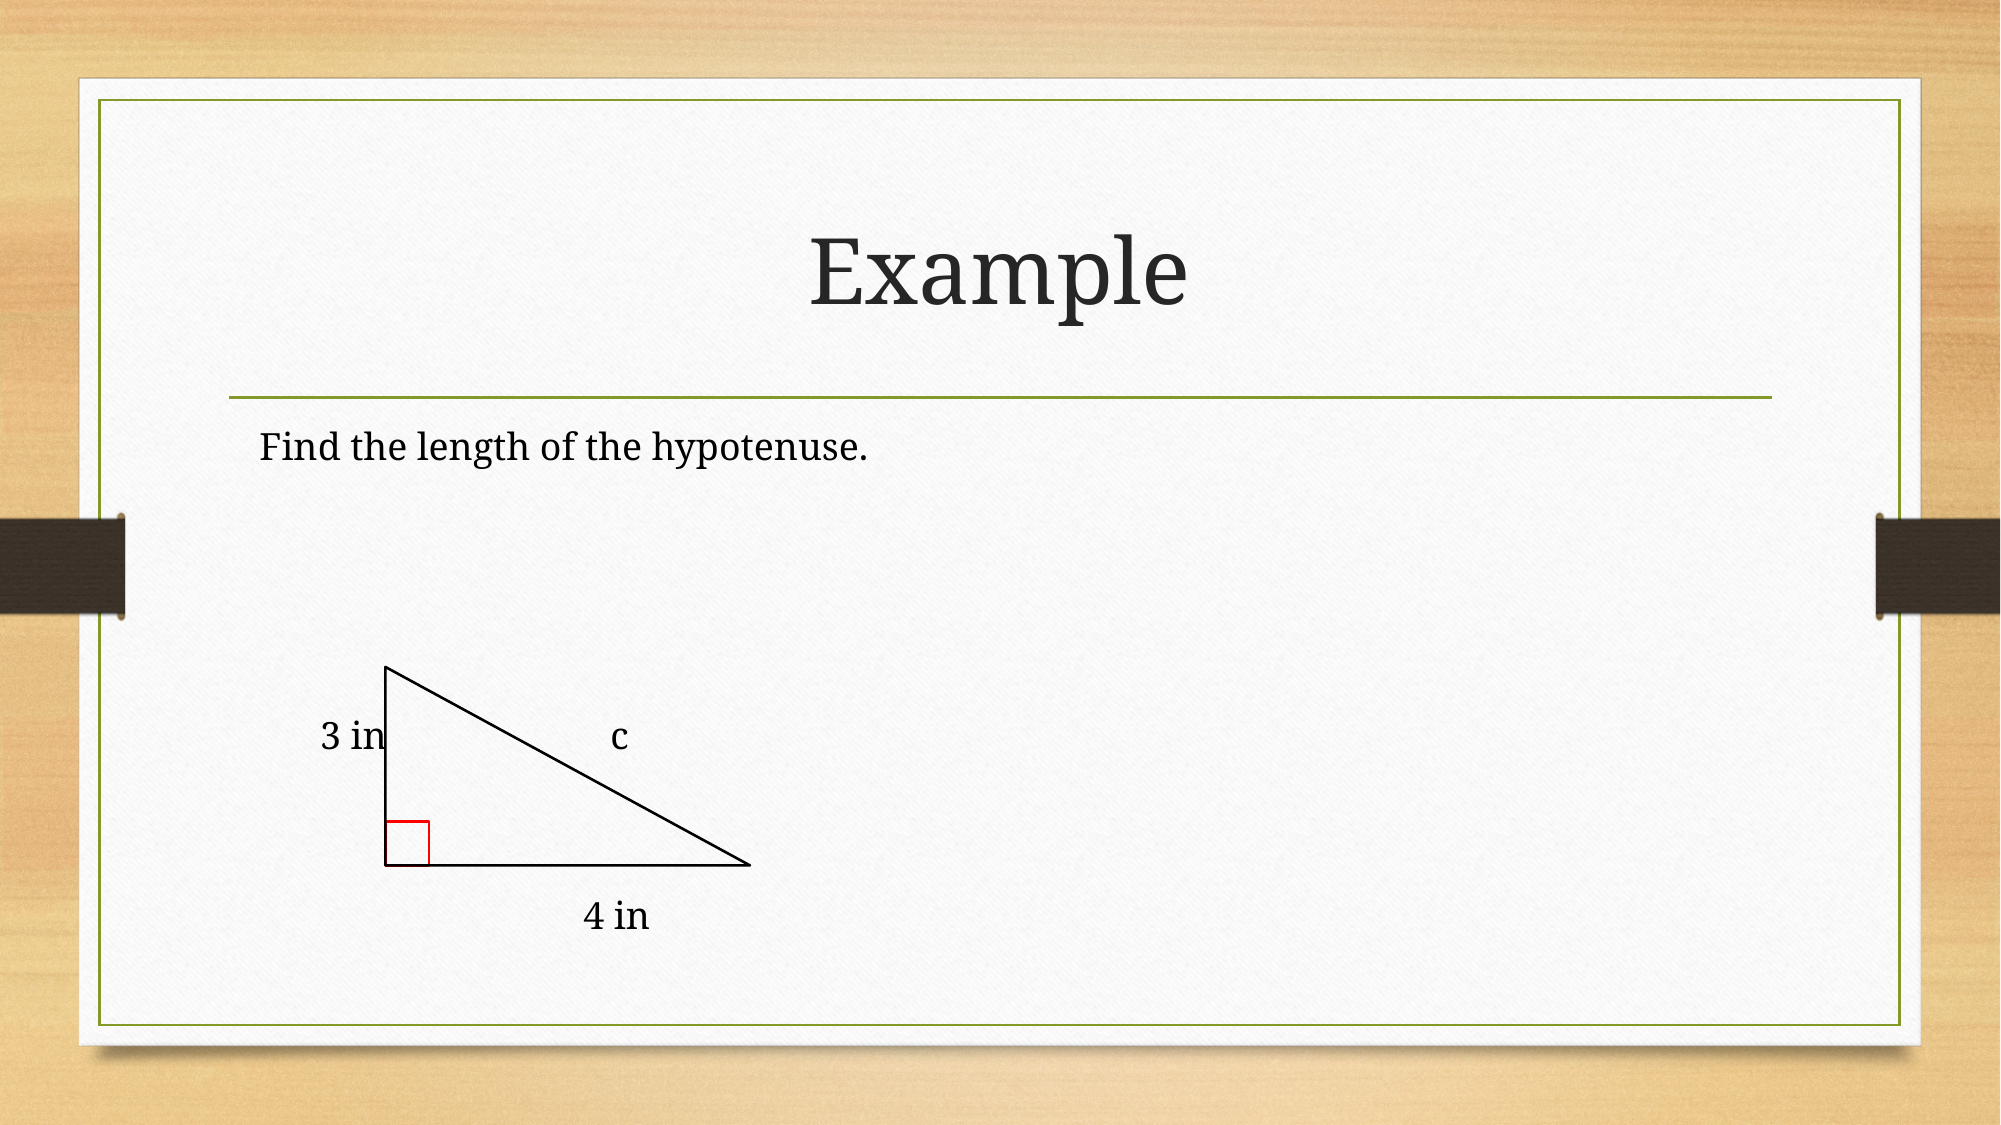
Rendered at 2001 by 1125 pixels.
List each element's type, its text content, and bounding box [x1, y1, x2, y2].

title Example [212, 161, 1788, 375]
text_box 3 in c 4 in [305, 569, 972, 945]
picture [0, 0, 2001, 1125]
text_box Find the length of the hypotenuse. [244, 415, 1697, 566]
text_box [384, 665, 752, 867]
